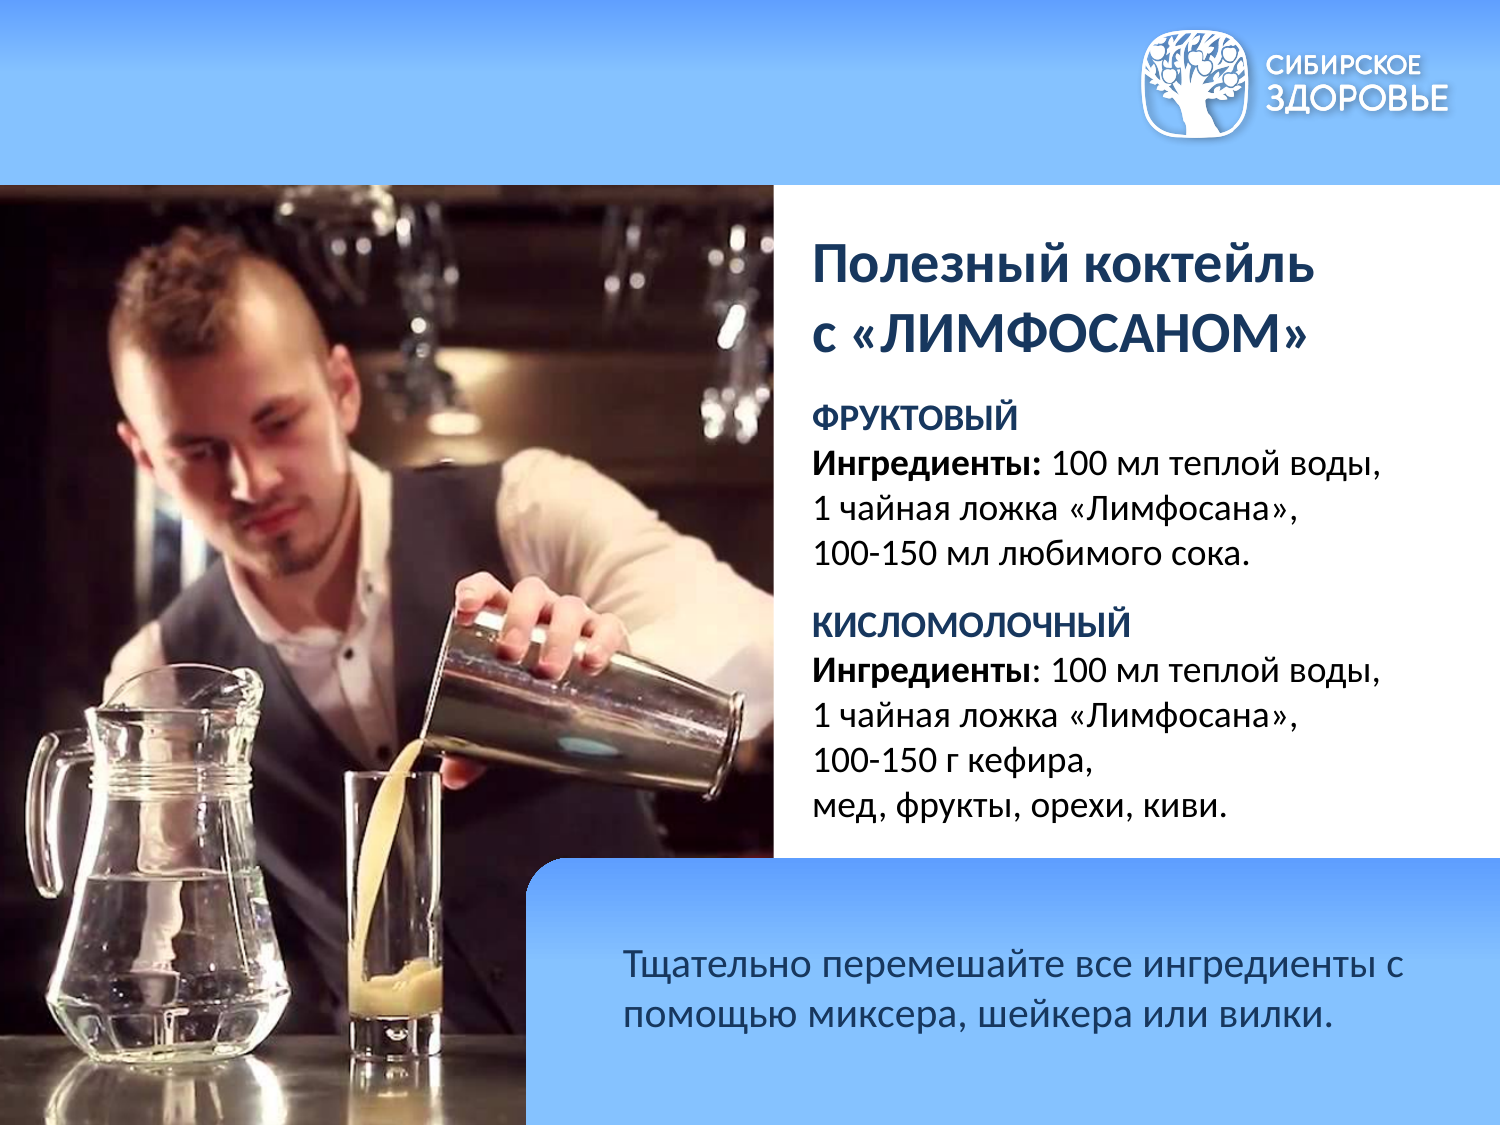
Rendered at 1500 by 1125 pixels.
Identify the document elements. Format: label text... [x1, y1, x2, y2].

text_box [0, 0, 1500, 185]
text_box ФРУКТОВЫЙ Ингредиенты: 100 мл теплой воды, 1 чайная ложка «Лимфосана», 100-150 мл любимого сока. [797, 385, 1412, 592]
text_box КИСЛОМОЛОЧНЫЙ Ингредиенты: 100 мл теплой воды, 1 чайная ложка «Лимфосана», 100-150 г кефира, мед, фрукты, орехи, киви. [797, 592, 1436, 832]
text_box [777, 855, 1500, 1125]
text_box Полезный коктейль с «ЛИМФОСАНОМ» [797, 216, 1500, 372]
text_box Тщательно перемешайте все ингредиенты с помощью миксера, шейкера или вилки. [777, 928, 1424, 1094]
picture [0, 185, 774, 1125]
